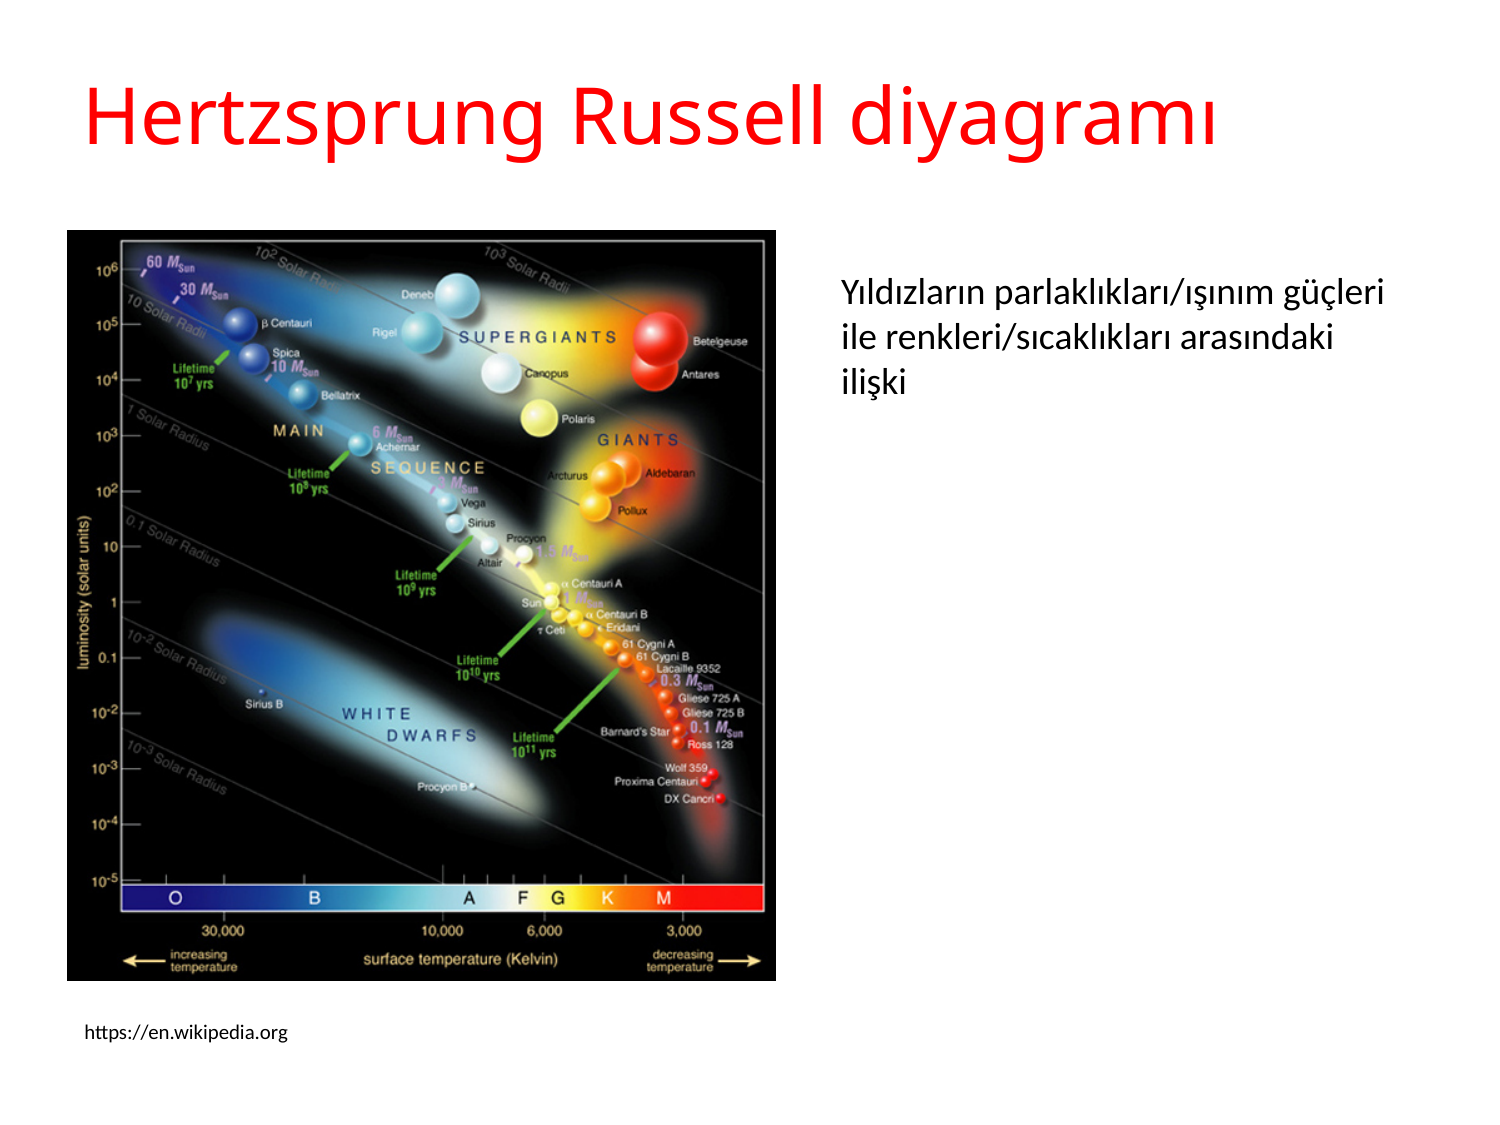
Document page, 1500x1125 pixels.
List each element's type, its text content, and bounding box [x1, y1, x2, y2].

text_box Yıldızların parlaklıkları/ışınım güçleri ile renkleri/sıcaklıkları arasındaki ilişki [826, 259, 1410, 410]
text_box https://en.wikipedia.org [69, 1011, 303, 1052]
picture [67, 230, 776, 982]
title Hertzsprung Russell diyagramı [67, 37, 1363, 201]
